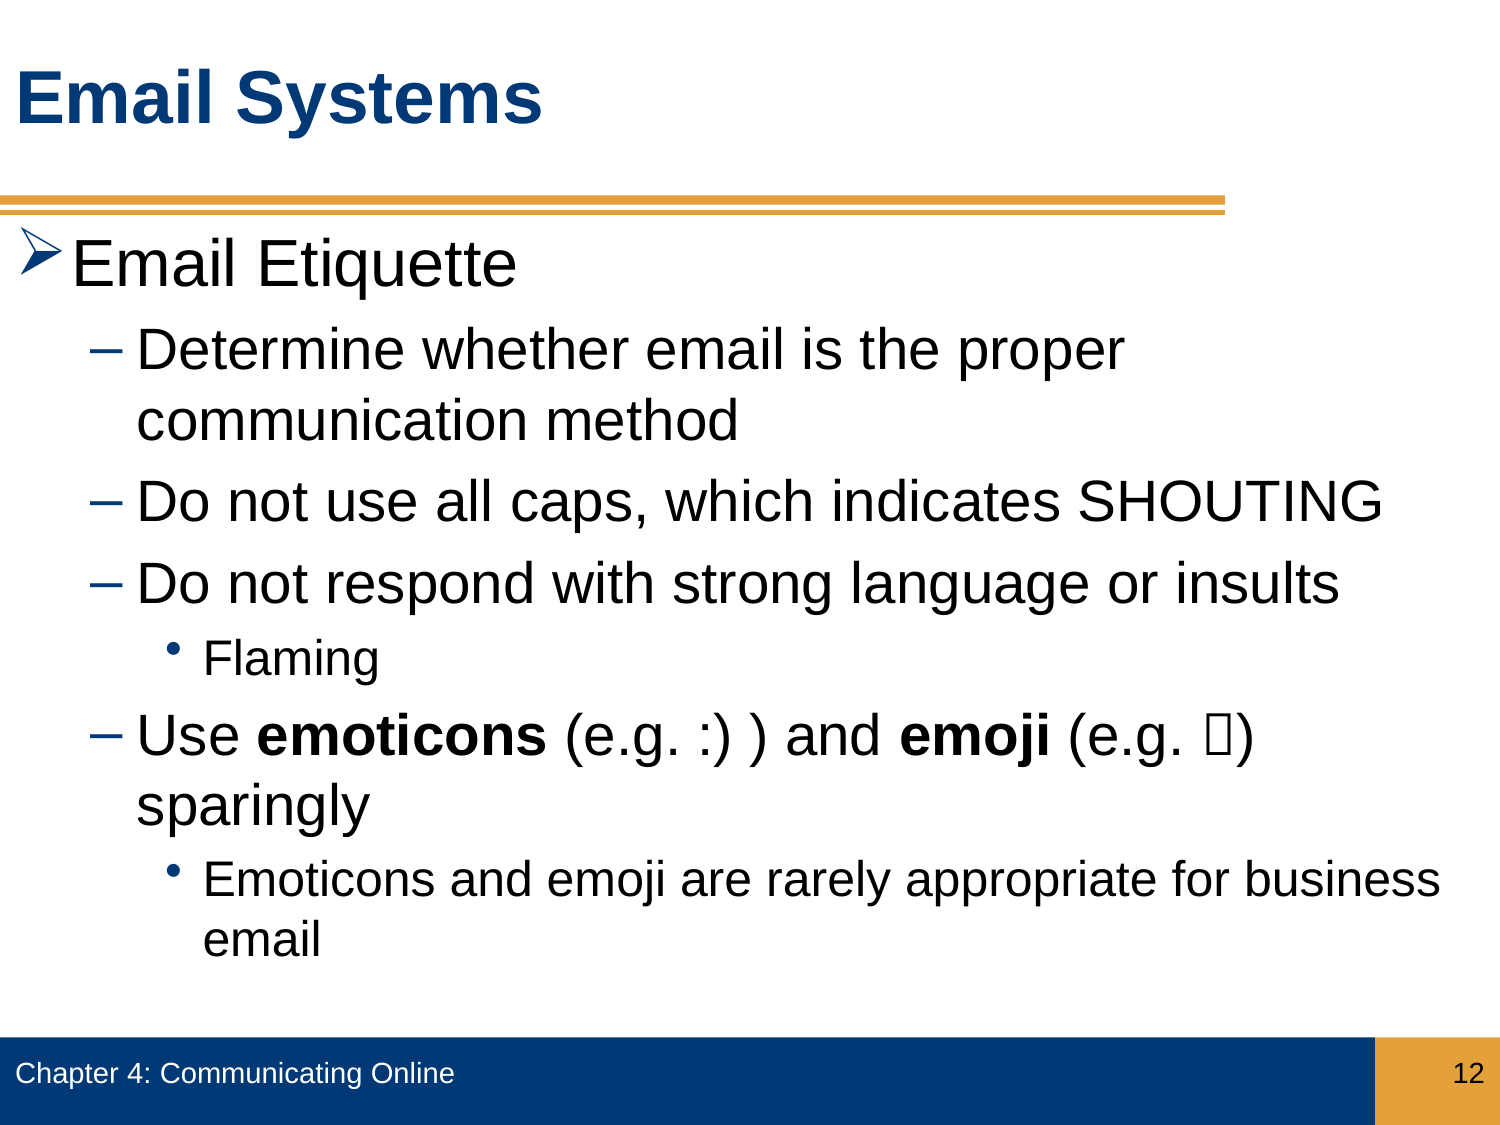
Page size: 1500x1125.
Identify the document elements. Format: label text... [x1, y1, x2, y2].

footer Chapter 4: Communicating Online [0, 1046, 1374, 1125]
list Email Etiquette Determine whether email is the proper communication method Do not use all caps, which indicates SHOUTING Do not respond with strong language or insults Flaming Use emoticons (e.g. :) ) and emoji (e.g. ) sparingly Emoticons and emoji are rarely appropriate for business email [0, 212, 1476, 1006]
slide_number 12 [1374, 1046, 1500, 1125]
title Email Systems [0, 0, 1226, 188]
